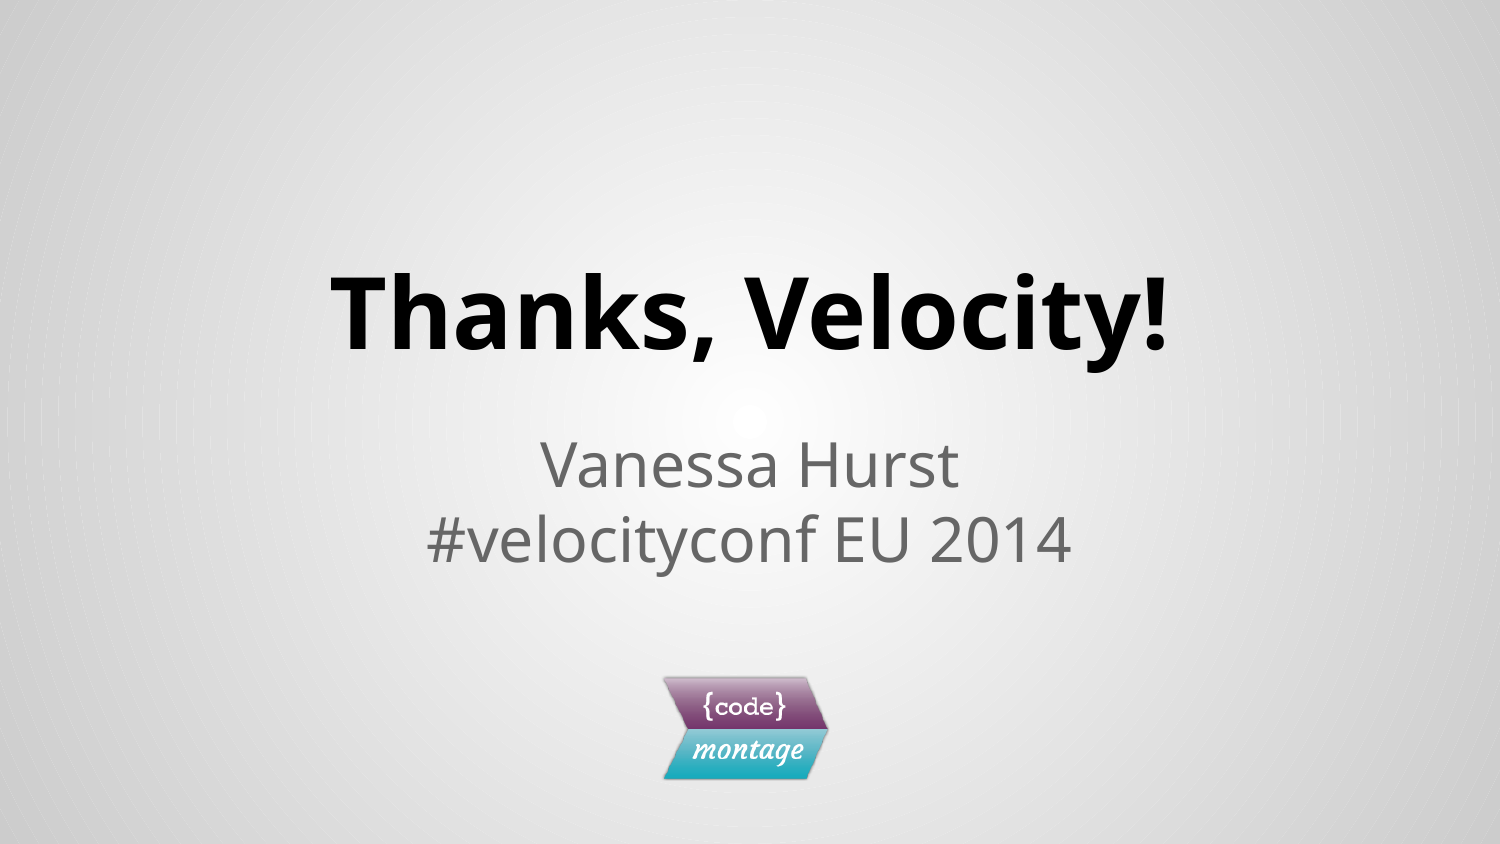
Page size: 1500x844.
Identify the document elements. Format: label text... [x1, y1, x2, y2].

title Thanks, Velocity! [112, 194, 1388, 385]
picture [661, 674, 830, 781]
subtitle Vanessa Hurst #velocityconf EU 2014 [112, 409, 1388, 539]
